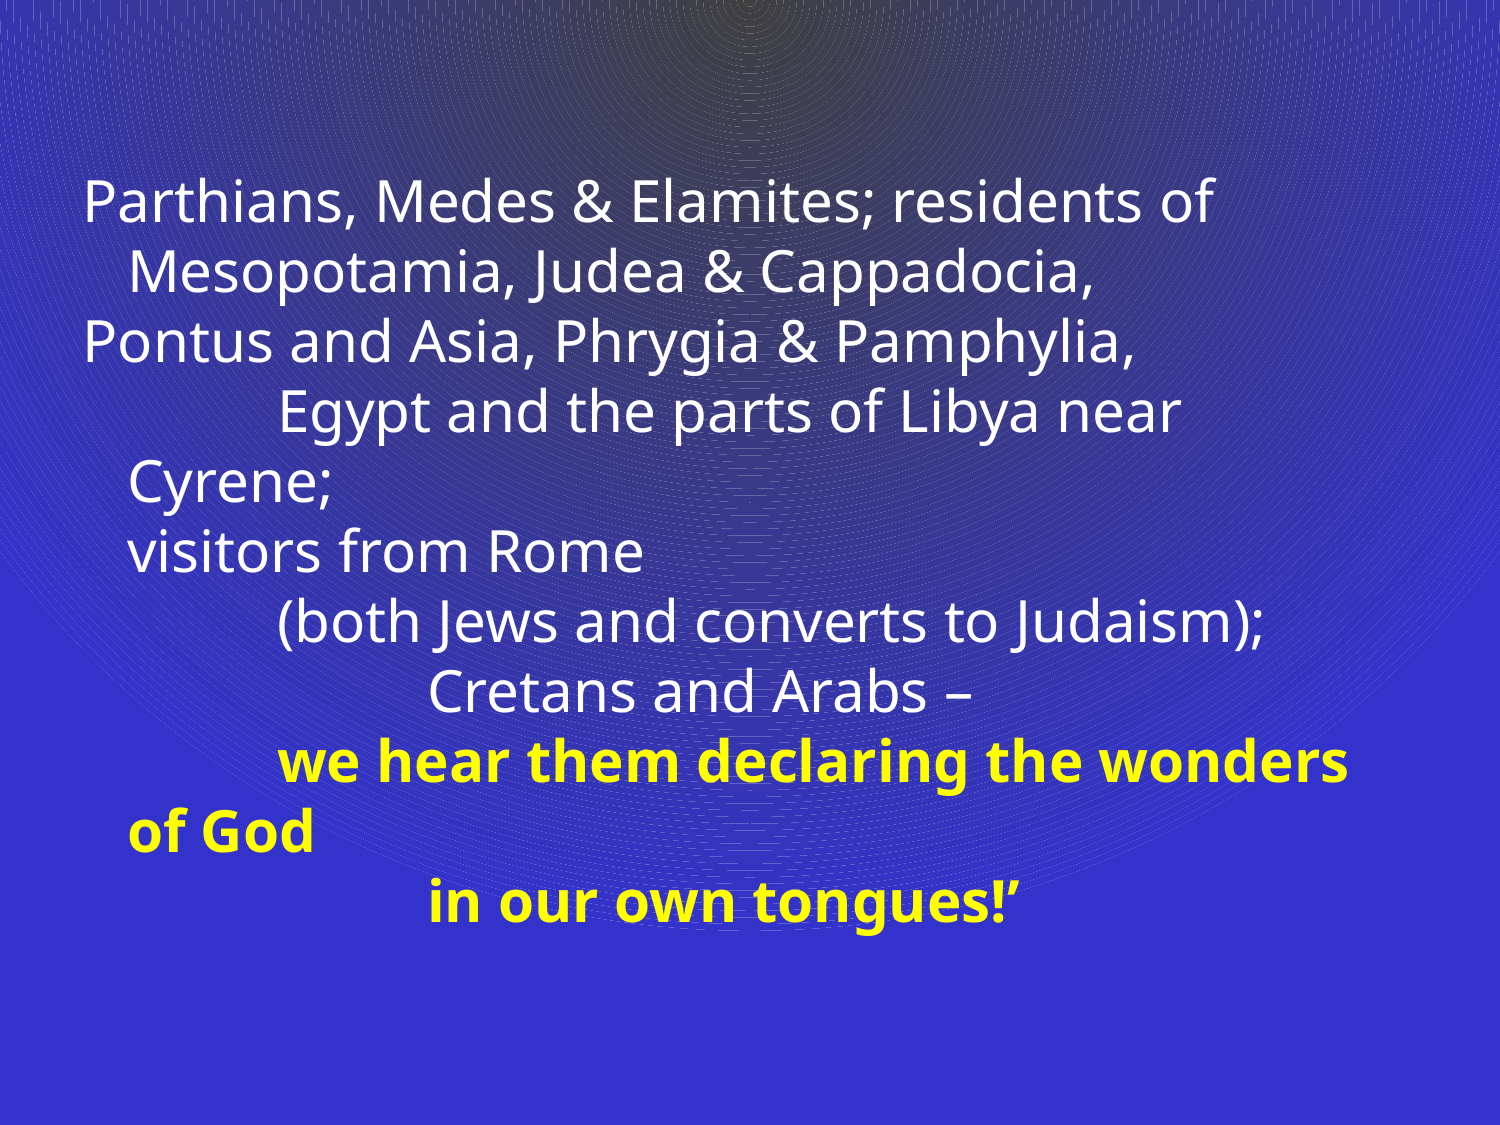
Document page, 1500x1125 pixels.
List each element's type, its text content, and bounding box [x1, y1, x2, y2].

text_box Parthians, Medes & Elamites; residents of Mesopotamia, Judea & Cappadocia, Pontus and Asia, Phrygia & Pamphylia, Egypt and the parts of Libya near Cyrene; visitors from Rome (both Jews and converts to Judaism); Cretans and Arabs – we hear them declaring the wonders of God in our own tongues!’ [67, 156, 1388, 943]
